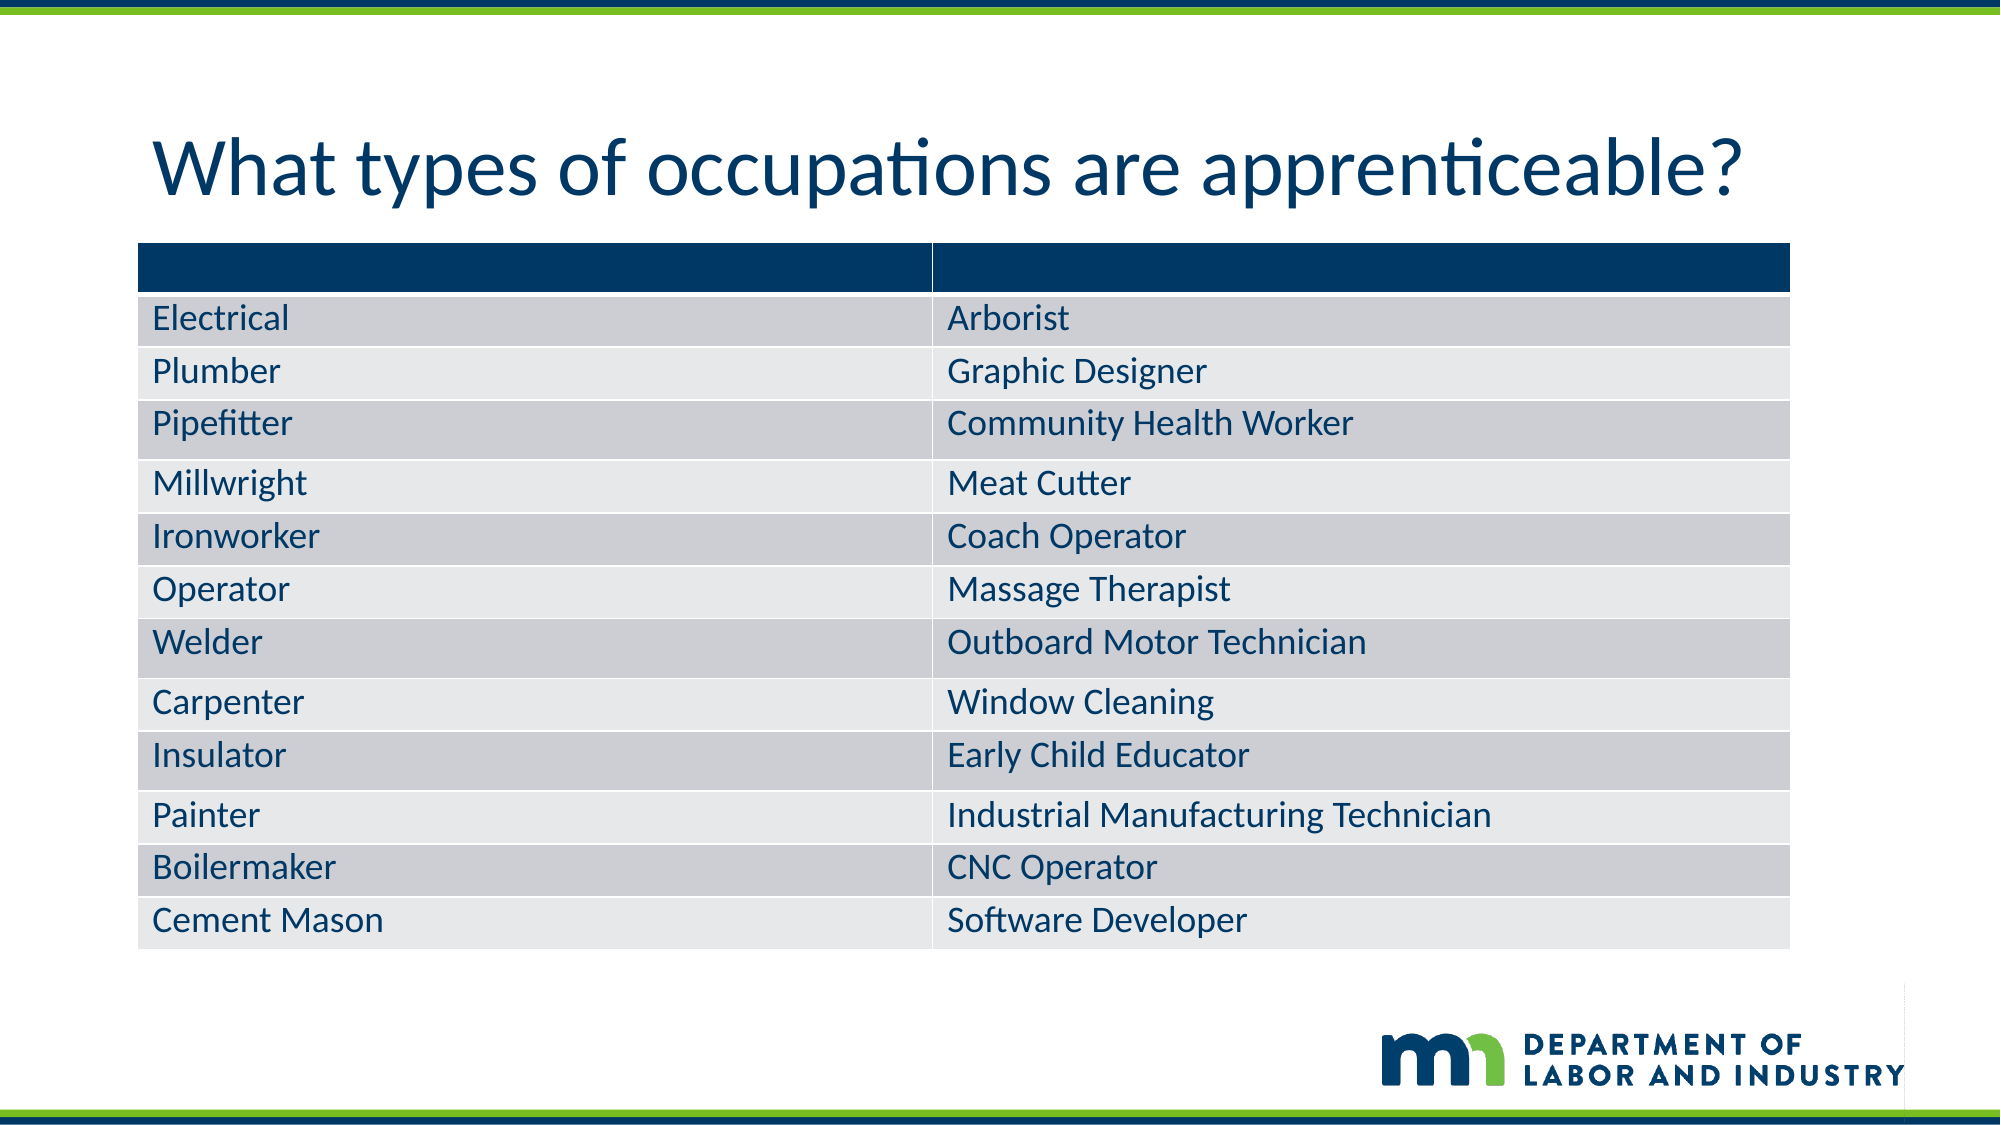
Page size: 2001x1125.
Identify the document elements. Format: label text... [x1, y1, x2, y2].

table_cell Cement Mason [138, 898, 932, 949]
table_cell Boilermaker [138, 845, 932, 896]
table_cell Insulator [138, 732, 932, 790]
table_cell Outboard Motor Technician [933, 619, 1790, 678]
table_header [933, 243, 1790, 292]
table_cell Industrial Manufacturing Technician [933, 792, 1790, 843]
table_cell CNC Operator [933, 845, 1790, 896]
table_cell Pipefitter [138, 401, 932, 459]
table_cell Arborist [933, 297, 1790, 346]
table_cell Electrical [138, 297, 932, 346]
table_cell Window Cleaning [933, 679, 1790, 730]
table_cell Meat Cutter [933, 461, 1790, 512]
table_cell Ironworker [138, 514, 932, 565]
table_header [138, 243, 932, 292]
table_cell Operator [138, 567, 932, 618]
table_cell Massage Therapist [933, 567, 1790, 618]
table_cell Millwright [138, 461, 932, 512]
title What types of occupations are apprenticeable? [137, 59, 1863, 278]
picture [1382, 983, 1905, 1125]
table_cell Graphic Designer [933, 348, 1790, 399]
table_cell Welder [138, 619, 932, 678]
table_cell Plumber [138, 348, 932, 399]
table_cell Community Health Worker [933, 401, 1790, 459]
table_cell Painter [138, 792, 932, 843]
table_cell Carpenter [138, 679, 932, 730]
table_cell Coach Operator [933, 514, 1790, 565]
table_cell Software Developer [933, 898, 1790, 949]
table_cell Early Child Educator [933, 732, 1790, 790]
